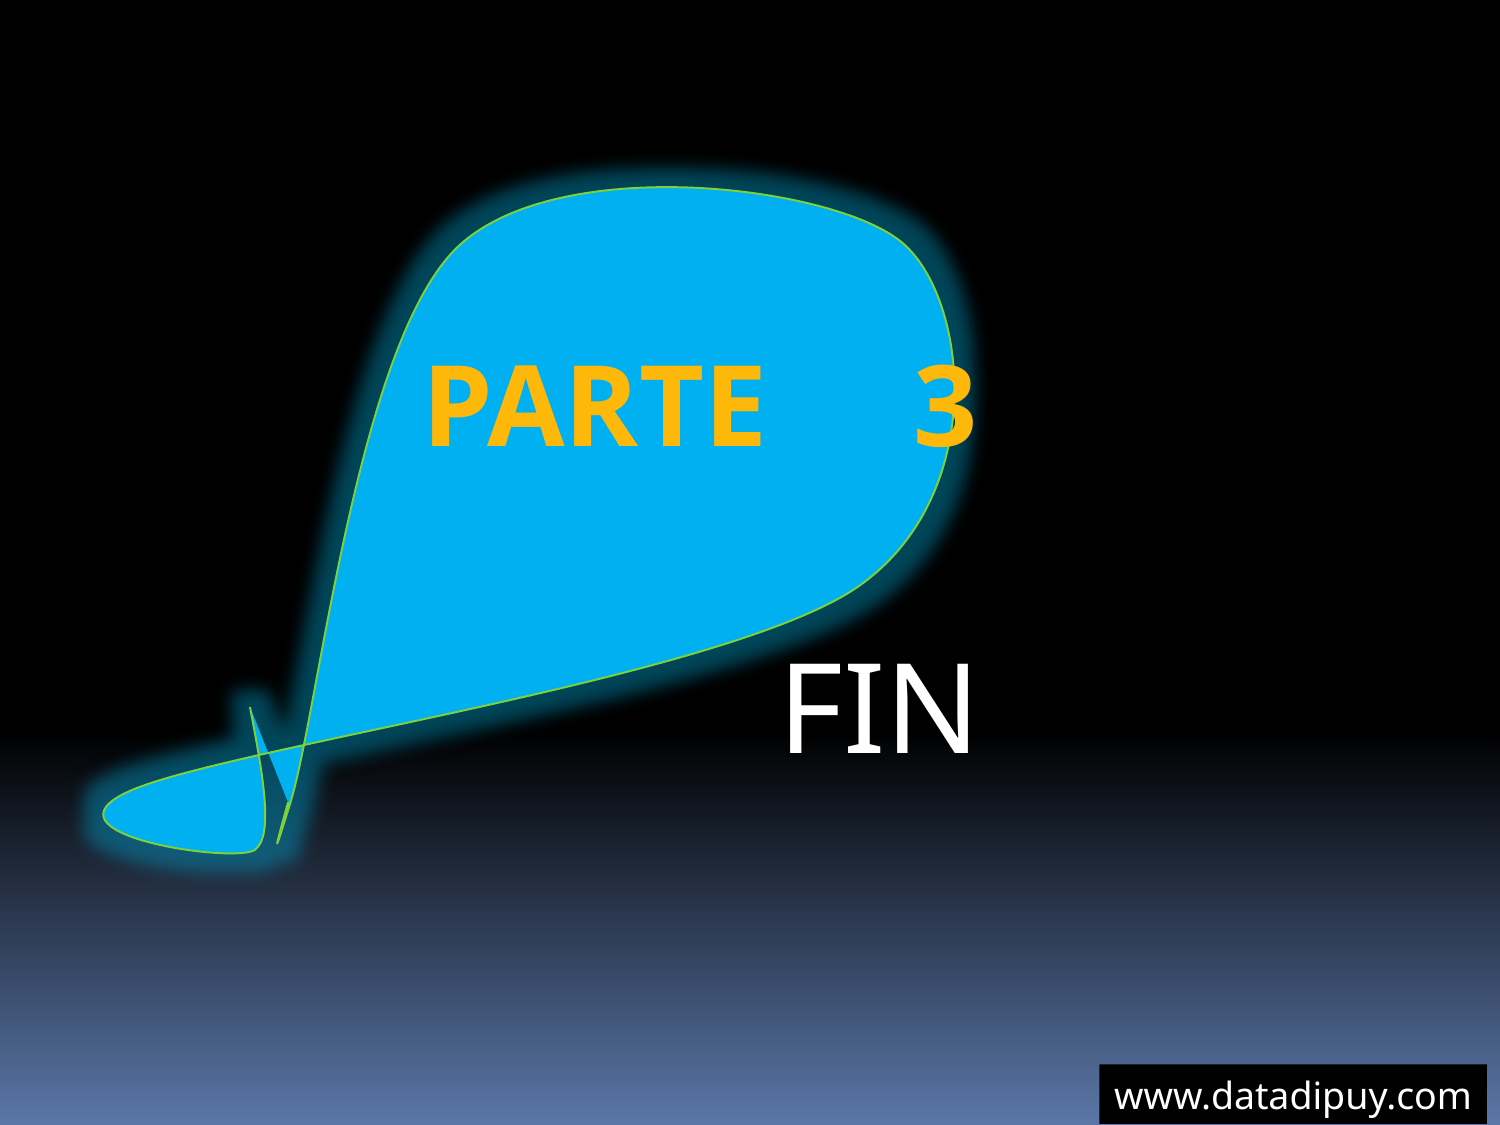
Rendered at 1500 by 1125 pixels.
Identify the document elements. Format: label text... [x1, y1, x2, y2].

text_box PARTE 3 [407, 326, 1247, 476]
text_box www.datadipuy.com [1099, 1064, 1487, 1124]
text_box [102, 186, 949, 855]
text_box FIN [764, 621, 997, 787]
